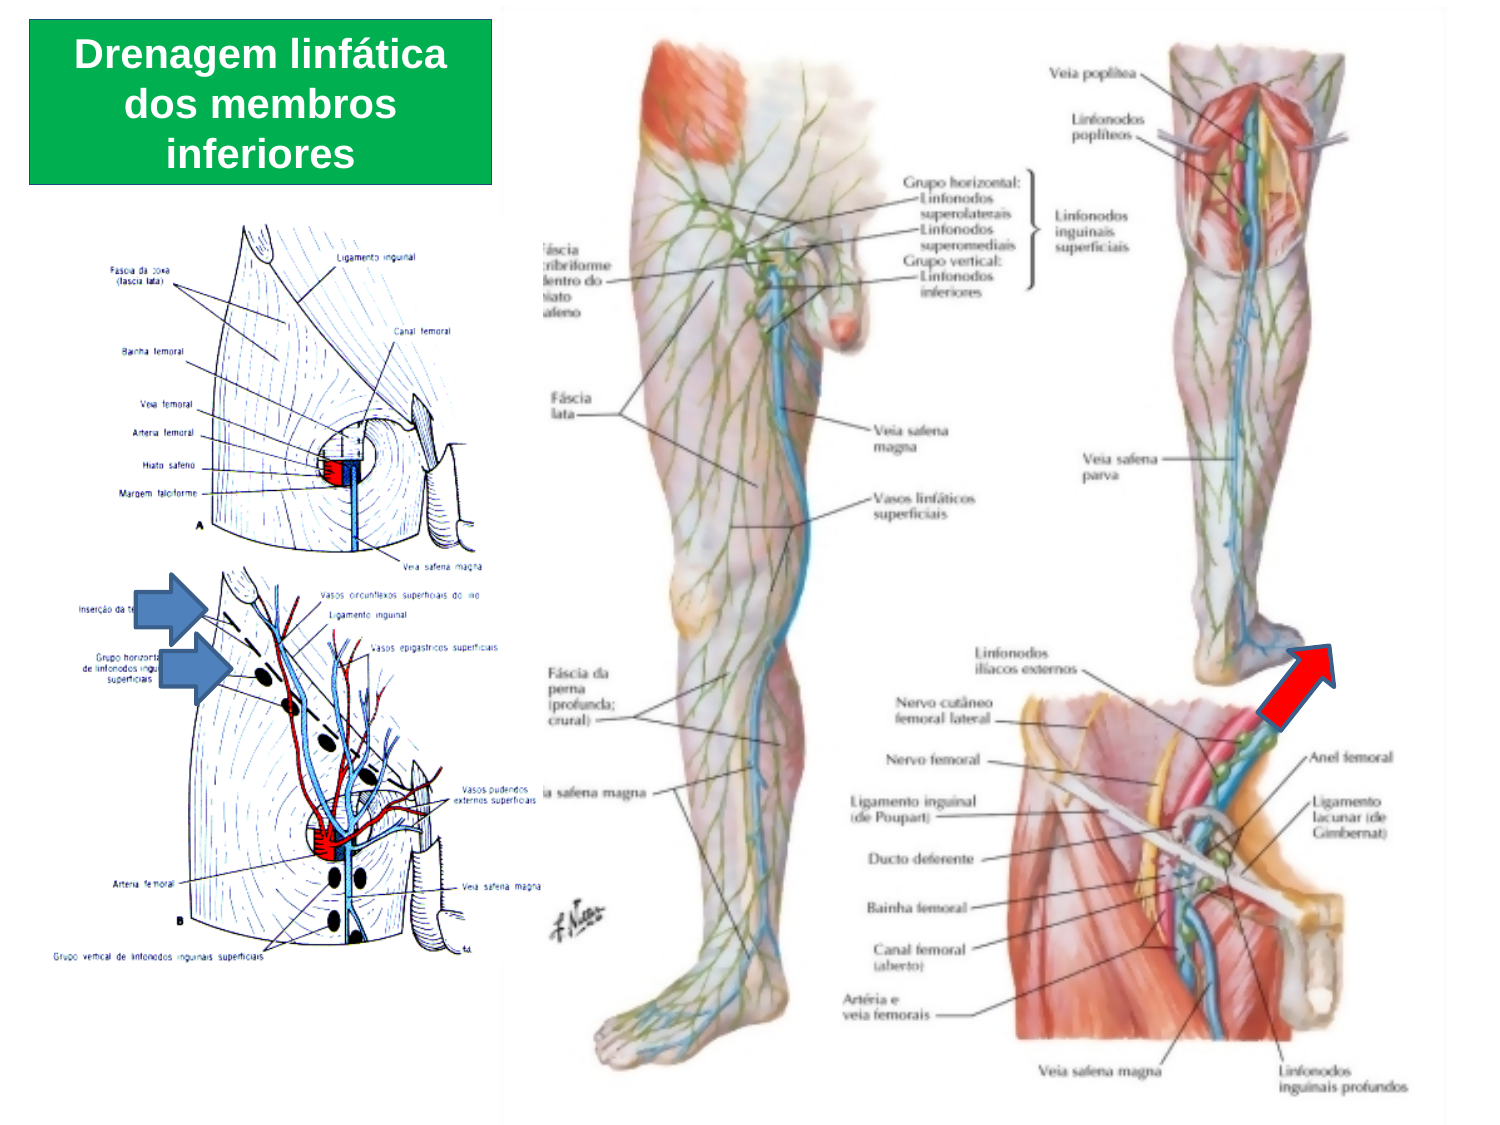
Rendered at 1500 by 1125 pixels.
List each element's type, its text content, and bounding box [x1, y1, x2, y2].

picture [501, 6, 1448, 1125]
title Drenagem linfática dos membros inferiores [29, 19, 492, 185]
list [52, 219, 543, 963]
